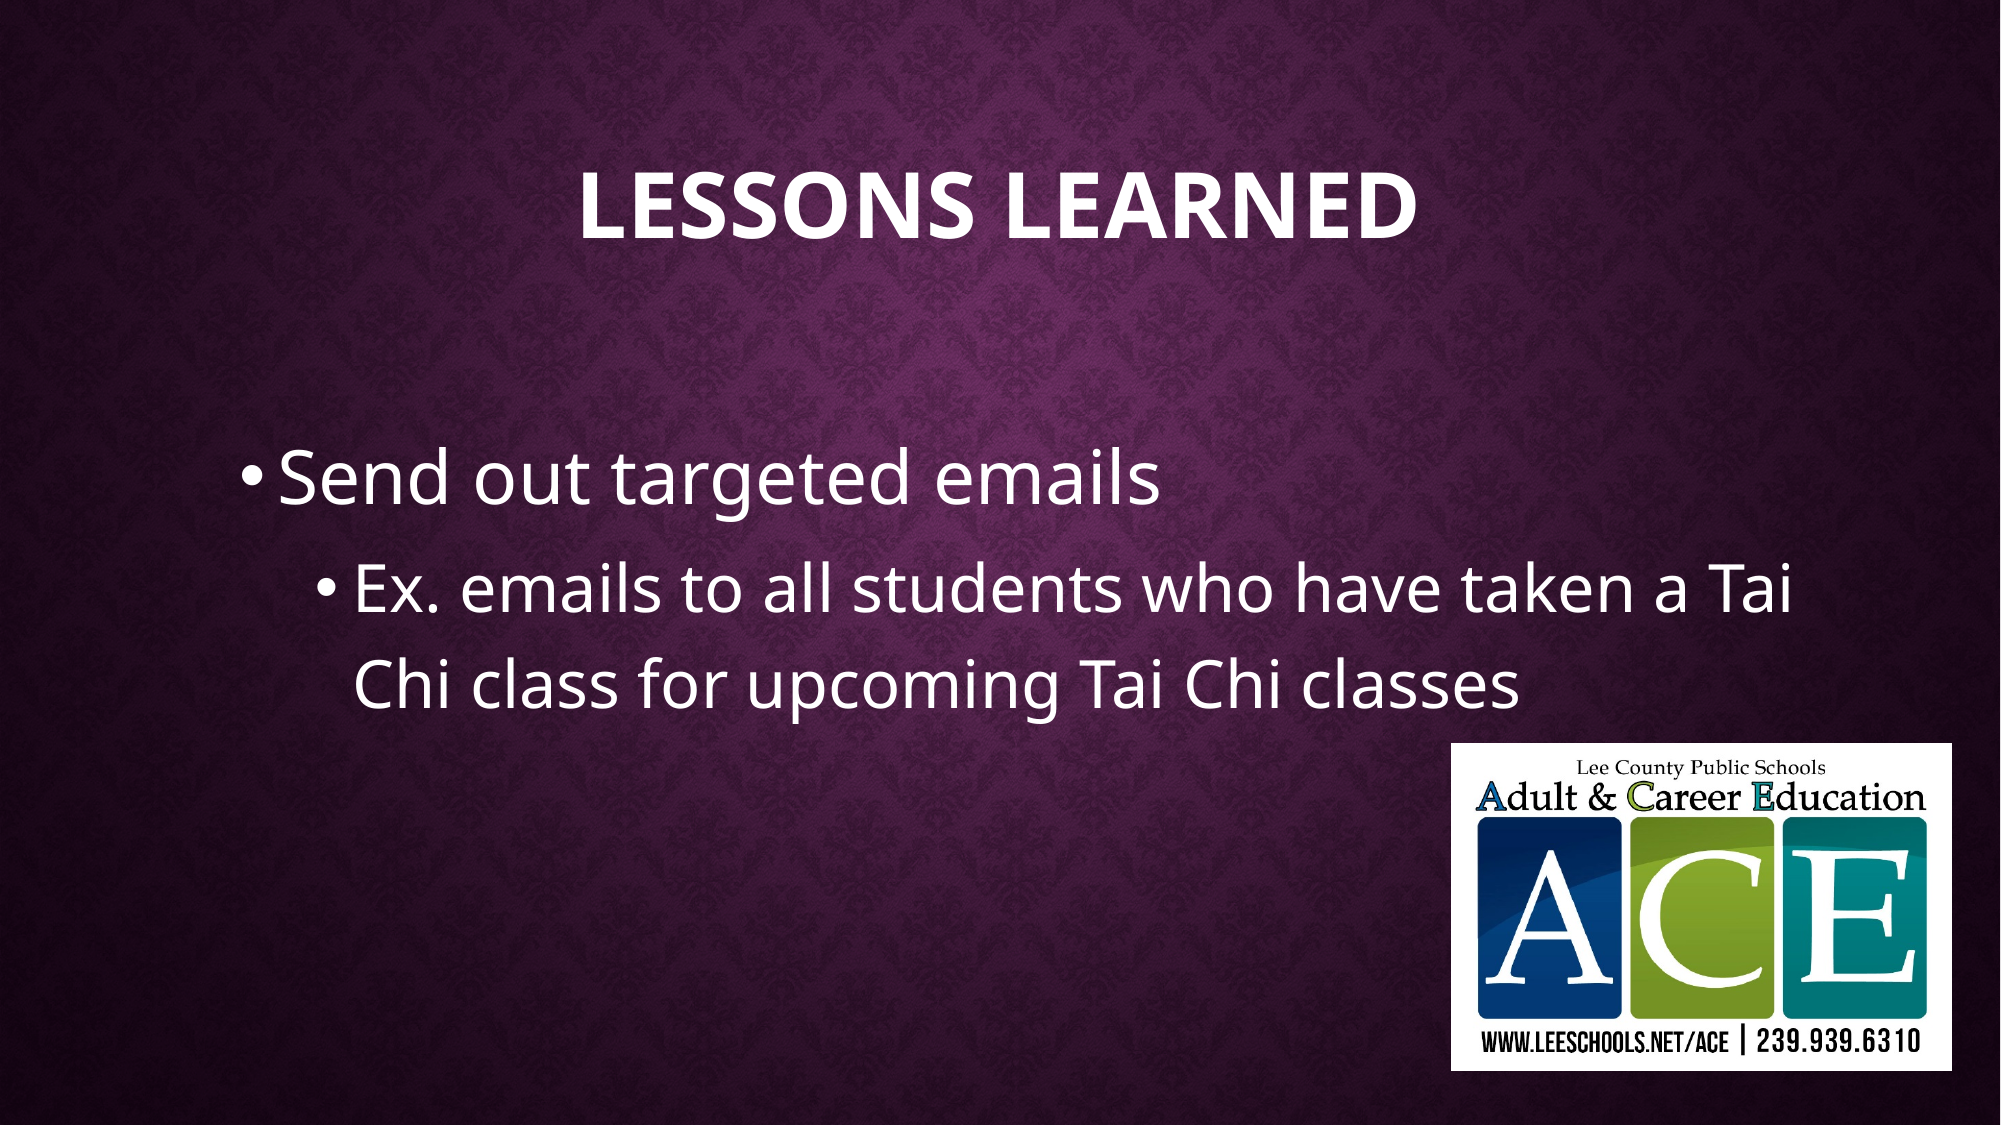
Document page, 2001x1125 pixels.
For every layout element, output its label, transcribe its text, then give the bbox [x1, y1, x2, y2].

title Lessons Learned [149, 99, 1849, 318]
list Send out targeted emails Ex. emails to all students who have taken a Tai Chi class for upcoming Tai Chi classes [149, 343, 1849, 950]
picture [1450, 743, 1953, 1072]
